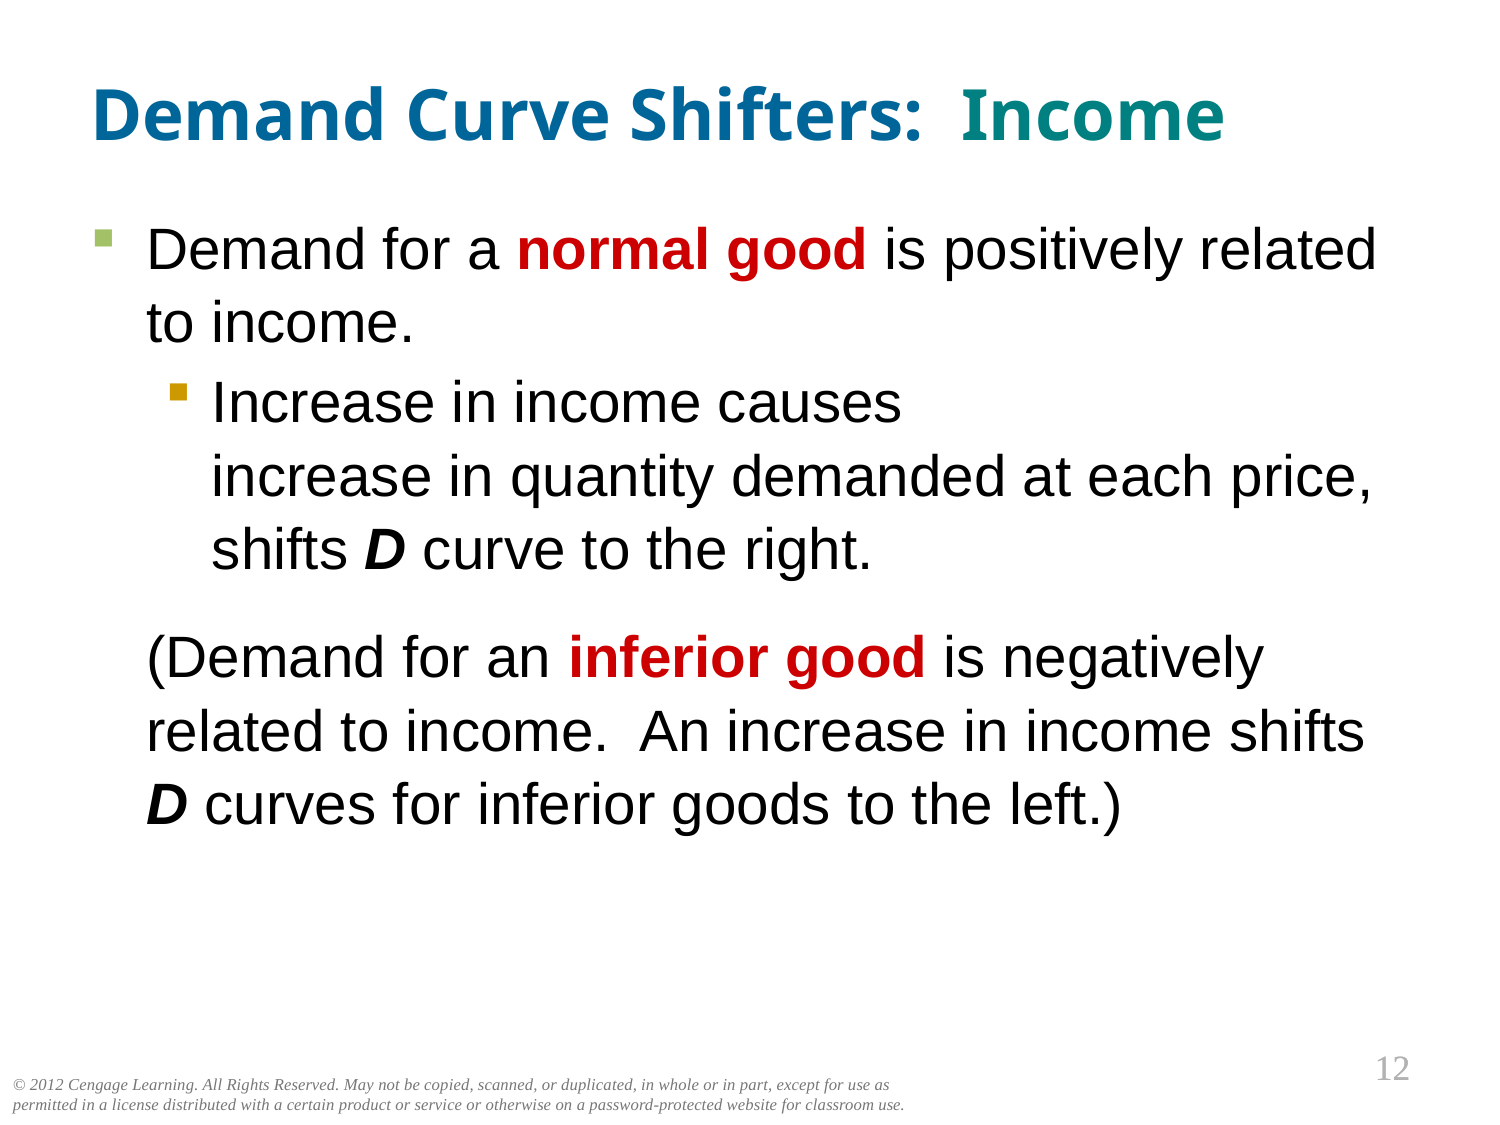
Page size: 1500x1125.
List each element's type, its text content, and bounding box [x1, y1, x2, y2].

title Demand Curve Shifters: Income [75, 37, 1425, 188]
list Demand for a normal good is positively related to income. Increase in income causes increase in quantity demanded at each price, shifts D curve to the right. (Demand for an inferior good is negatively related to income. An increase in income shifts D curves for inferior goods to the left.) [75, 200, 1425, 1017]
